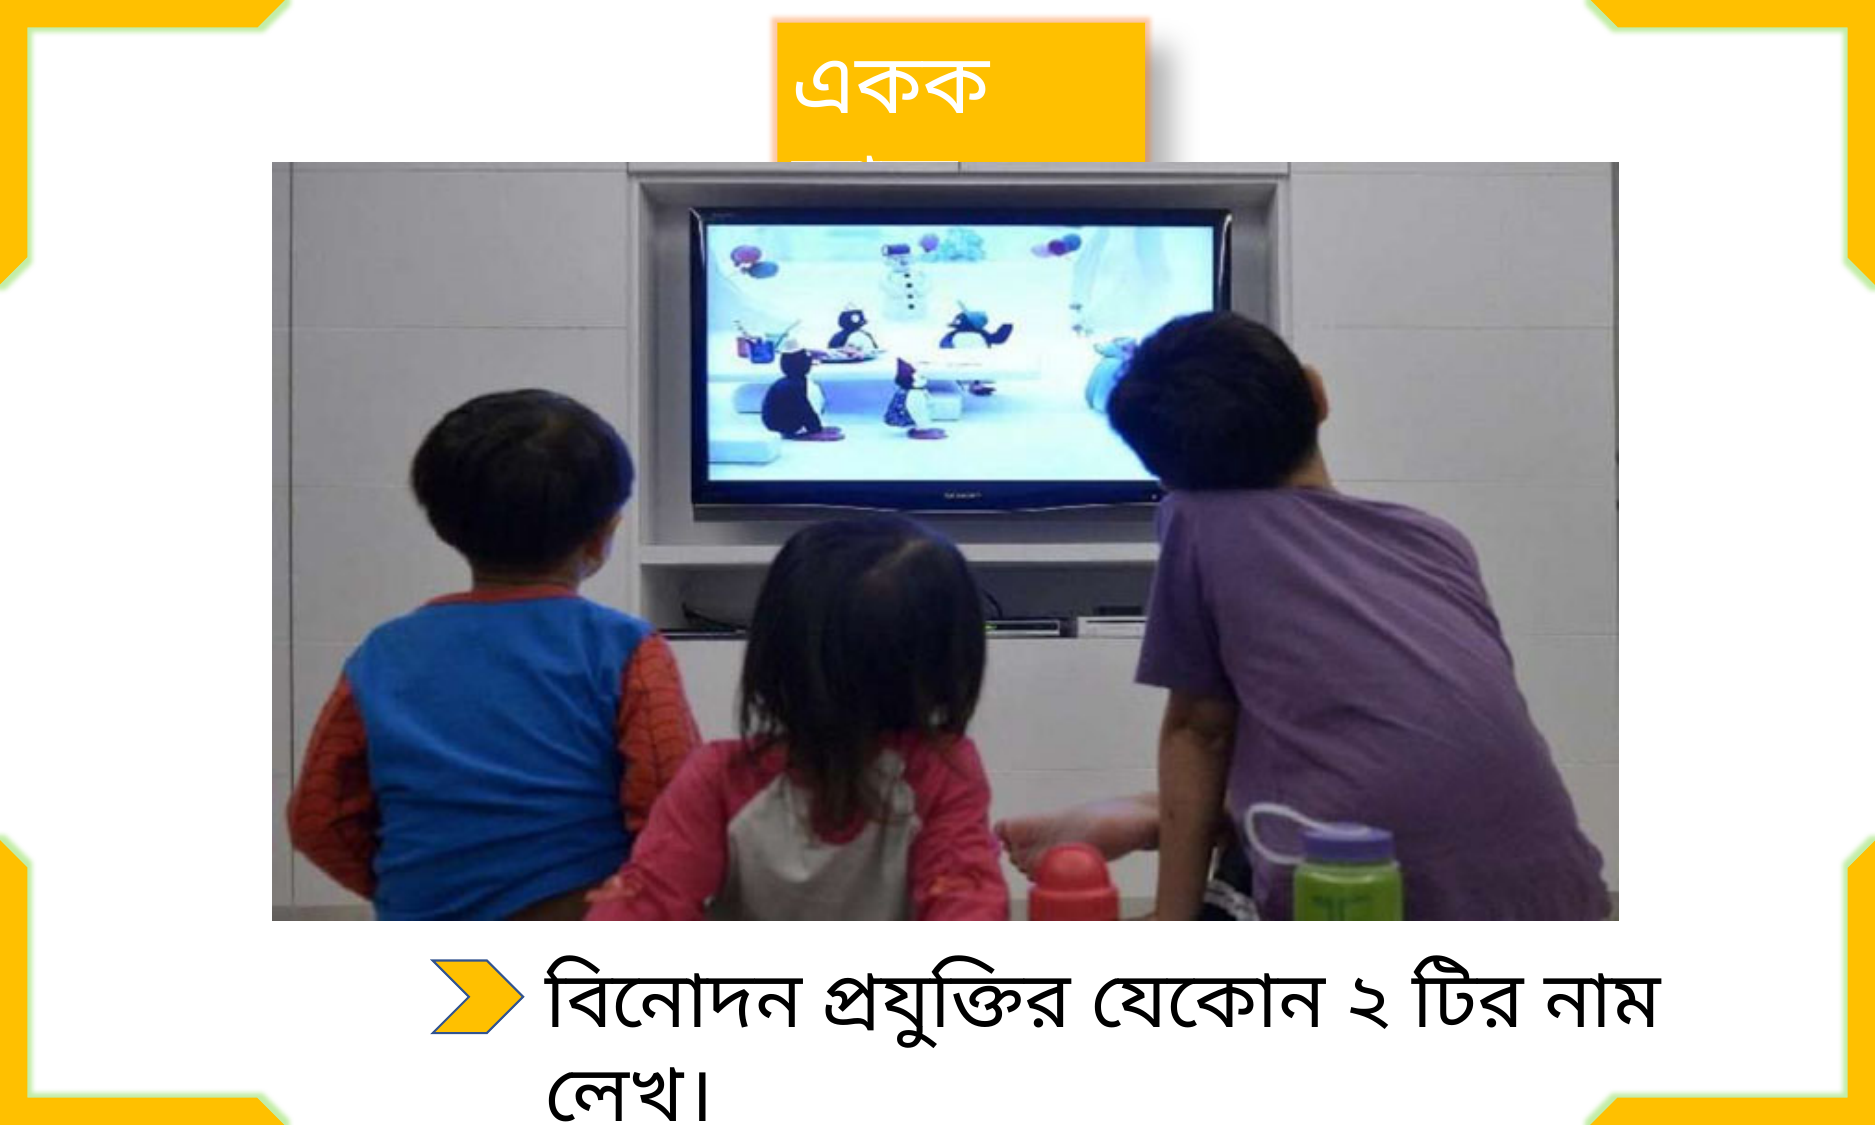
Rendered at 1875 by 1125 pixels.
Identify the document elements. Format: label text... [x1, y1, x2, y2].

text_box একক কাজ [776, 22, 1146, 162]
text_box বিনোদন প্রযুক্তির যেকোন ২ টির নাম লেখ। [530, 941, 1760, 1125]
text_box [430, 959, 525, 1035]
picture [272, 162, 1619, 921]
